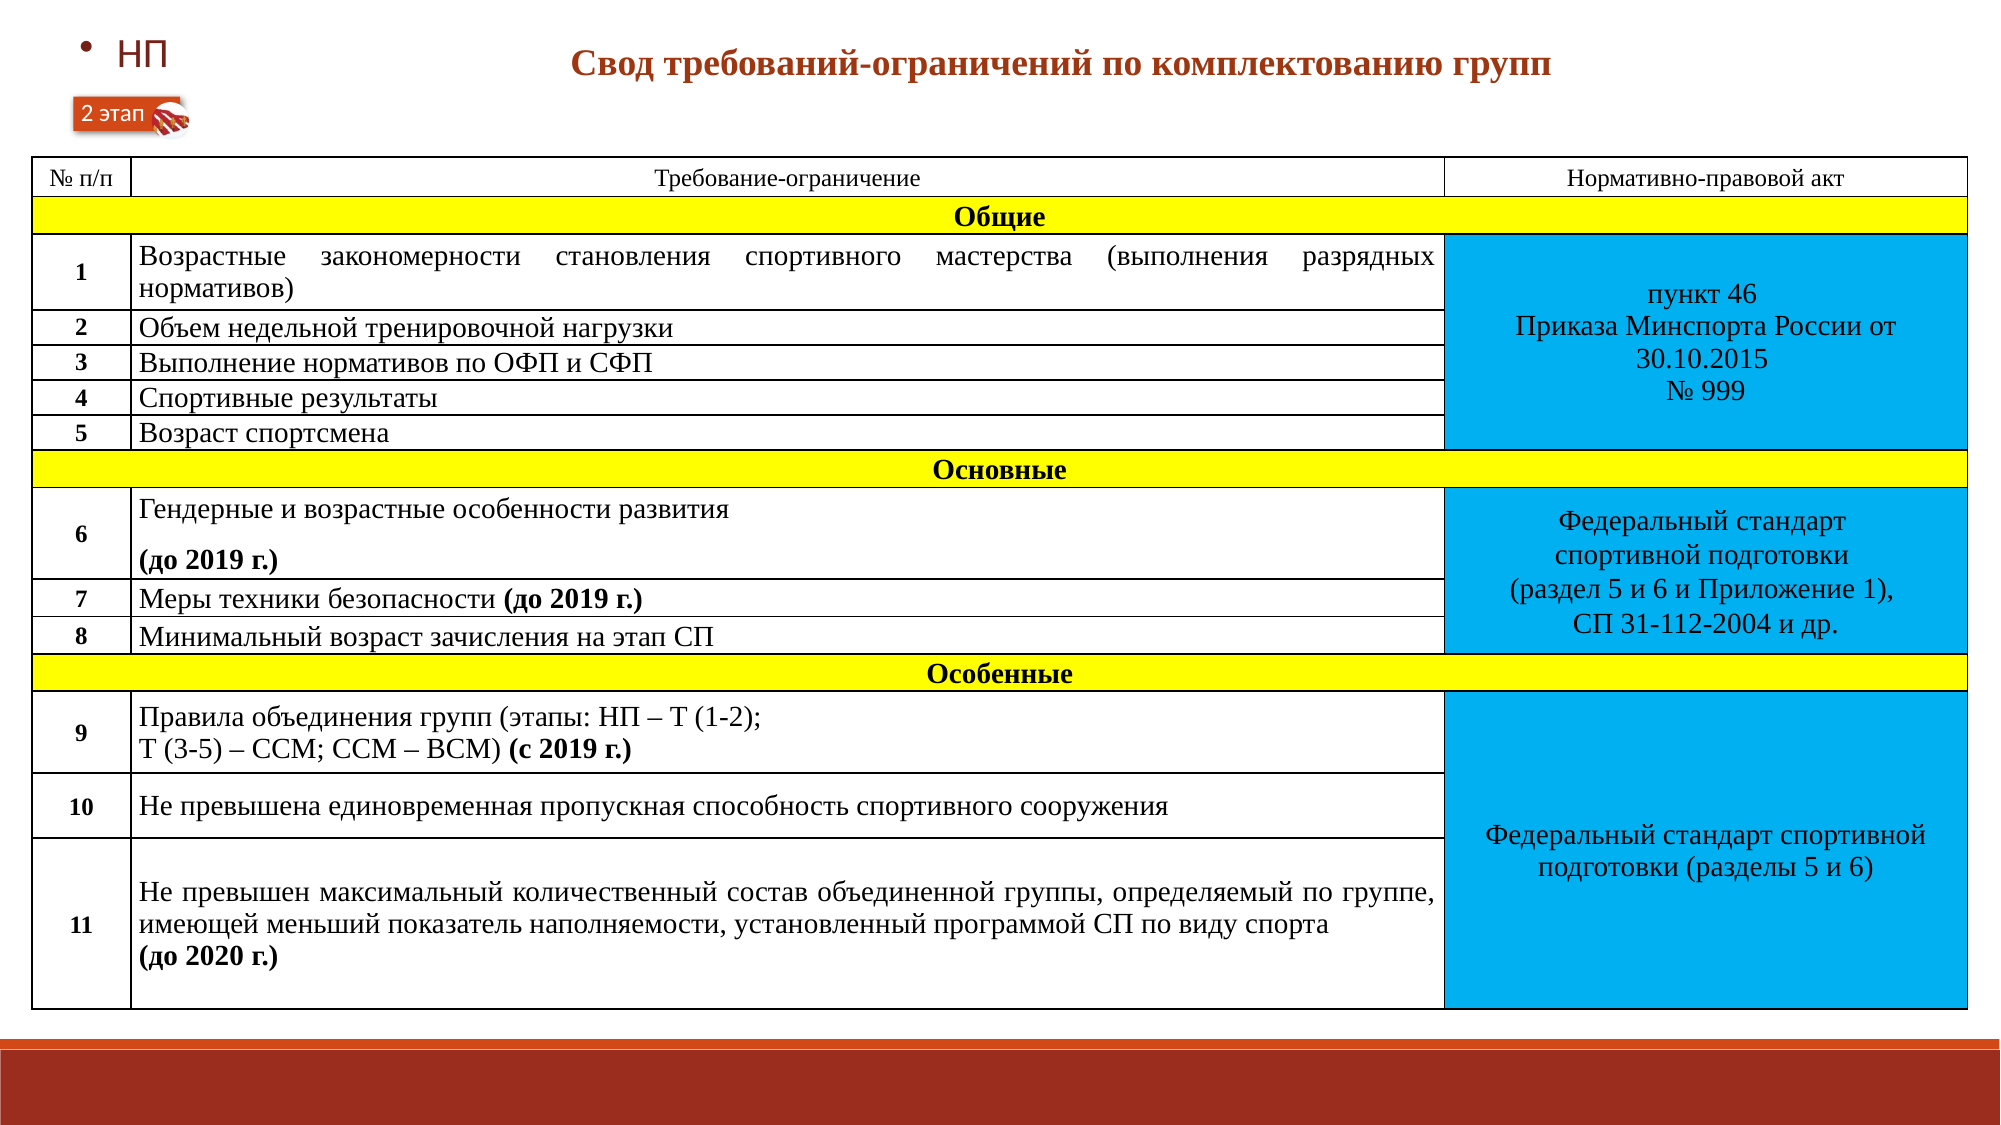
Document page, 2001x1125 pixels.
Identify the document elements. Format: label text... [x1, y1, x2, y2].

table_cell Меры техники безопасности (до 2019 г.) [132, 580, 1444, 616]
text_box Свод требований-ограничений по комплектованию групп [230, 27, 1893, 91]
table_header Нормативно-правовой акт [1445, 158, 1967, 196]
table_cell 3 [33, 346, 130, 379]
table_cell 1 [33, 235, 130, 309]
table_cell Спортивные результаты [132, 381, 1444, 414]
table_cell 5 [33, 416, 130, 449]
table_cell 8 [33, 617, 130, 653]
table_cell 6 [33, 488, 130, 578]
table_cell 7 [33, 580, 130, 616]
table_cell 2 [33, 311, 130, 344]
table_cell 10 [33, 774, 130, 837]
table_cell Не превышена единовременная пропускная способность спортивного сооружения [132, 774, 1444, 837]
table_cell Федеральный стандарт спортивной подготовки (раздел 5 и 6 и Приложение 1), СП 31-112-2004 и др. [1445, 488, 1967, 653]
table_cell Выполнение нормативов по ОФП и СФП [132, 346, 1444, 379]
table_cell Возраст спортсмена [132, 416, 1444, 449]
table_cell Объем недельной тренировочной нагрузки [132, 311, 1444, 344]
table_cell Федеральный стандарт спортивной подготовки (разделы 5 и 6) [1445, 692, 1967, 1008]
table_cell Особенные [33, 655, 1967, 690]
table_cell Не превышен максимальный количественный состав объединенной группы, определяемый по группе, имеющей меньший показатель наполняемости, установленный программой СП по виду спорта (до 2020 г.) [132, 839, 1444, 1008]
table_cell 11 [33, 839, 130, 1008]
table_header Требование-ограничение [132, 158, 1444, 196]
table_header № п/п [33, 158, 130, 196]
table_cell Возрастные закономерности становления спортивного мастерства (выполнения разрядных нормативов) [132, 235, 1444, 309]
table_cell 9 [33, 692, 130, 772]
table_cell 4 [33, 381, 130, 414]
table_cell Основные [33, 451, 1967, 487]
table_cell пункт 46 Приказа Минспорта России от 30.10.2015 № 999 [1445, 235, 1967, 449]
table_cell Правила объединения групп (этапы: НП – Т (1-2); Т (3-5) – ССМ; ССМ – ВСМ) (с 2019 г.) [132, 692, 1444, 772]
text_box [46, 16, 216, 141]
table_cell Гендерные и возрастные особенности развития (до 2019 г.) [132, 488, 1444, 578]
table_cell Минимальный возраст зачисления на этап СП [132, 617, 1444, 653]
table_cell Общие [33, 197, 1967, 233]
